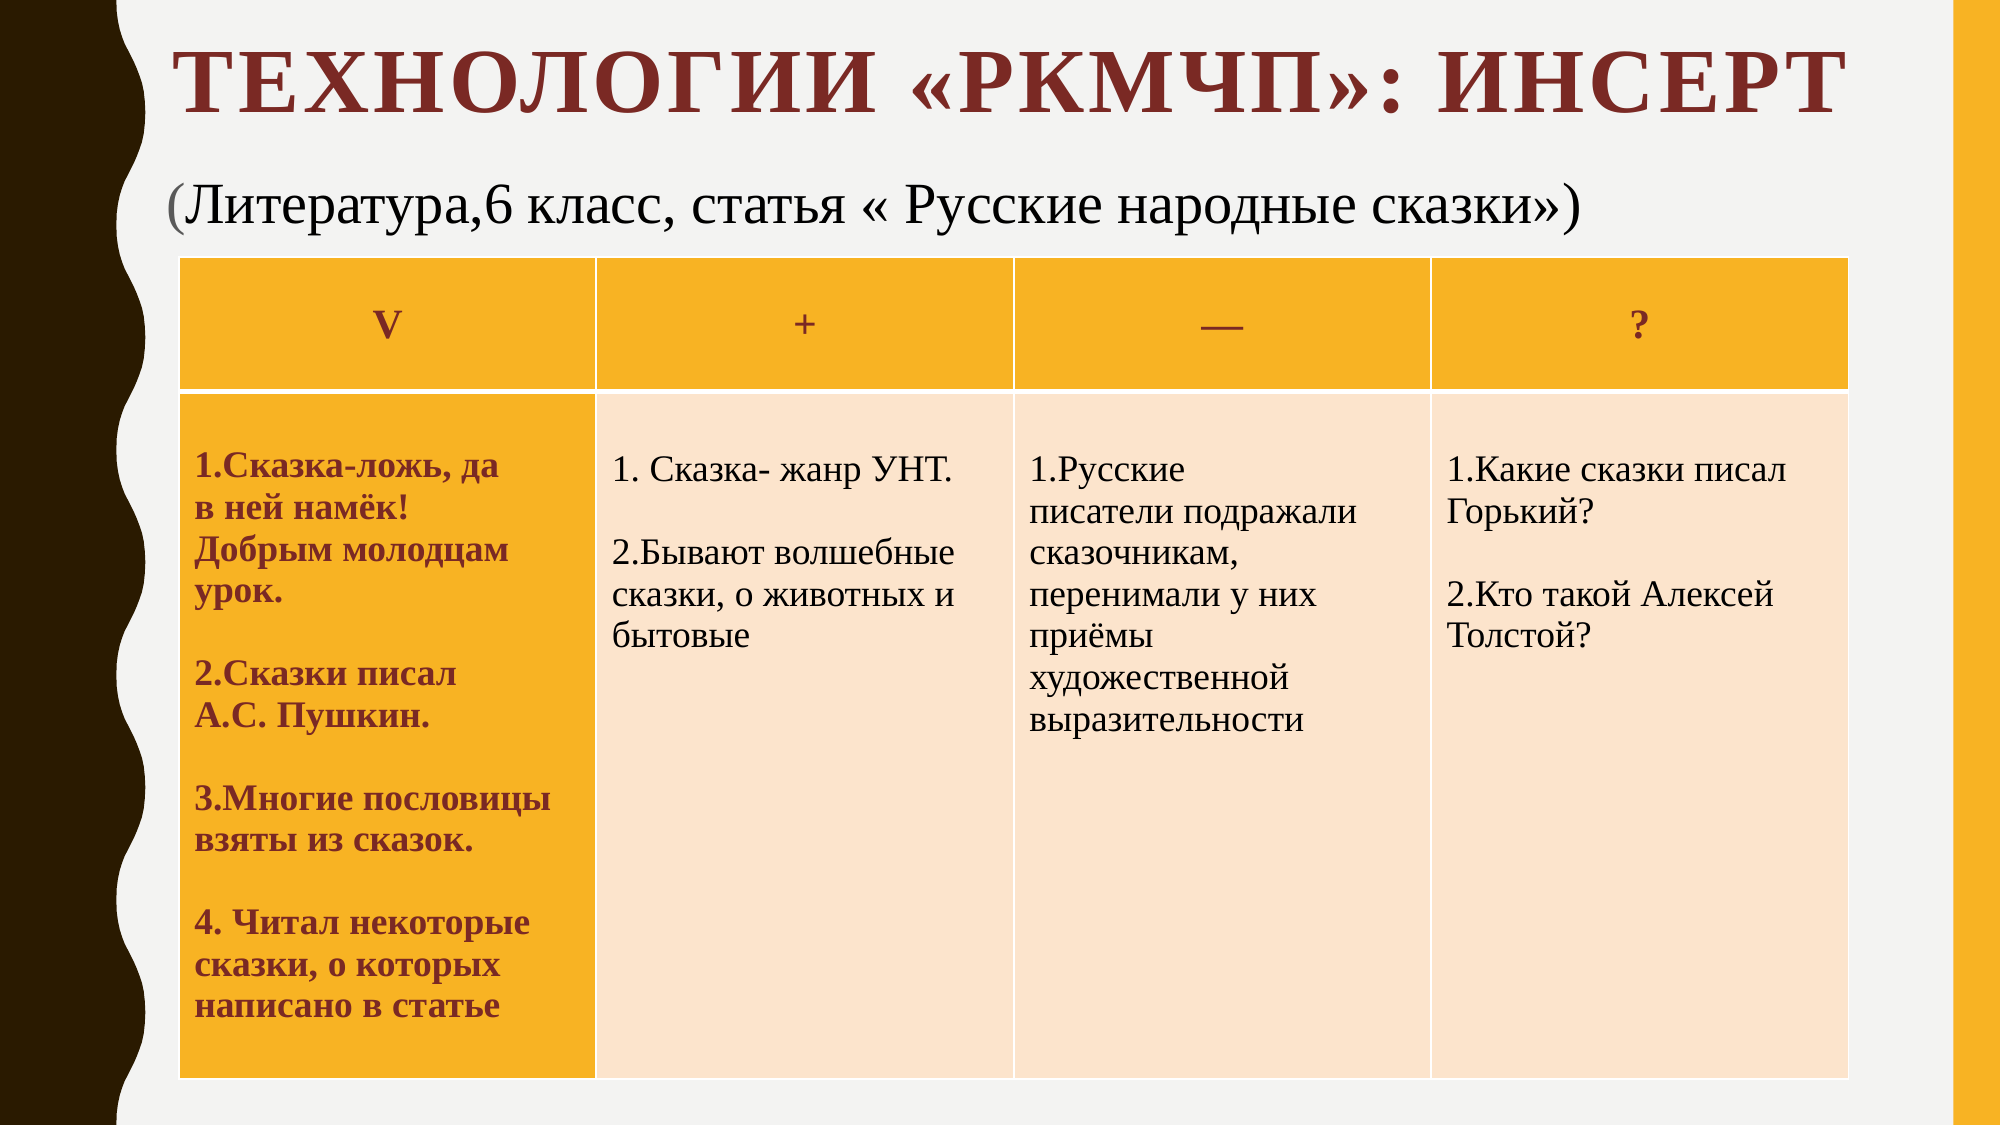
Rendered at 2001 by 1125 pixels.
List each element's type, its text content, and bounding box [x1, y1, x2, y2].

table_cell 1. Сказка- жанр УНТ. 2.Бывают волшебные сказки, о животных и бытовые [597, 394, 1013, 1078]
table_cell Русские писатели подражали сказочникам, перенимали у них приёмы художественной выразительности [1015, 394, 1430, 1078]
table_header ? [1432, 258, 1848, 389]
table_header — [1015, 258, 1430, 389]
table_header + [597, 258, 1013, 389]
title Технологии «РКМЧП»: инсерт [157, 25, 1923, 152]
table_cell 1.Какие сказки писал Горький? 2.Кто такой Алексей Толстой? [1432, 394, 1848, 1078]
table_cell 1.Сказка-ложь, да в ней намёк! Добрым молодцам урок. Сказки писал А.С. Пушкин. 3.Многие пословицы взяты из сказок. 4. Читал некоторые сказки, о которых написано в статье [180, 394, 595, 1078]
text_box (Литература,6 класс, статья « Русские народные сказки») [151, 157, 1849, 243]
table_header V [180, 258, 595, 389]
